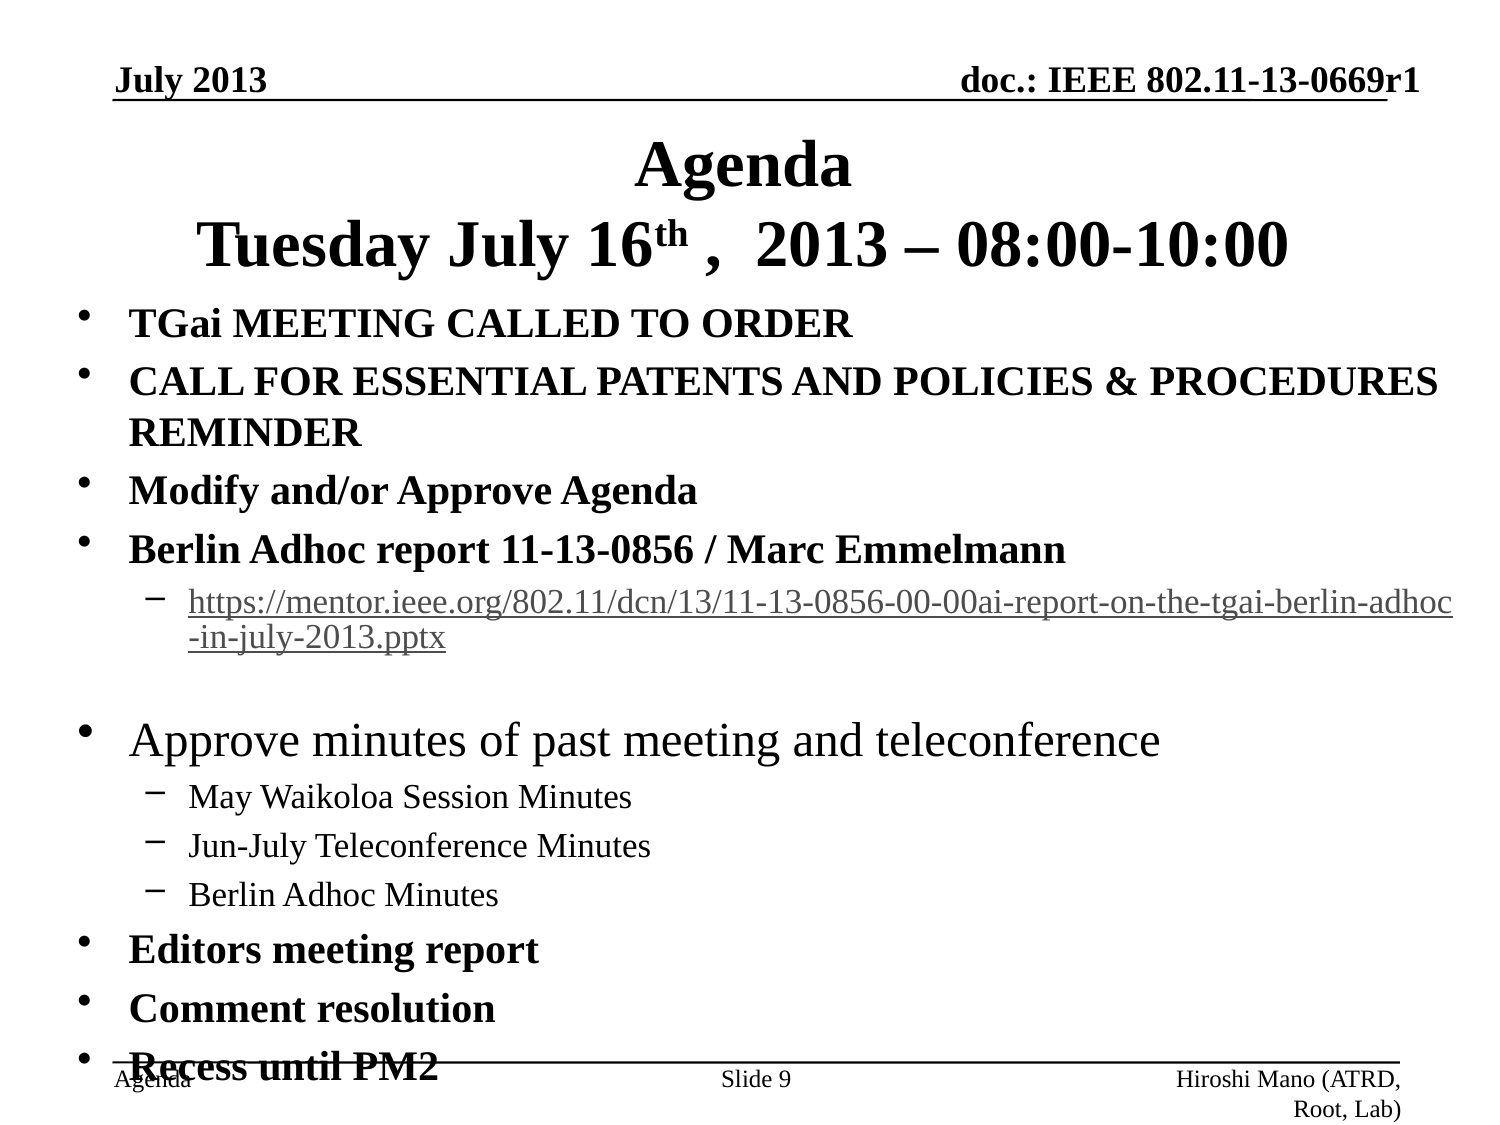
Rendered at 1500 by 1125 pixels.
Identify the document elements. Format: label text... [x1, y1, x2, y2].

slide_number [114, 54, 274, 101]
title Agenda Tuesday July 16th , 2013 – 08:00-10:00 [49, 112, 1438, 288]
footer Hiroshi Mano (ATRD, Root, Lab) [1171, 1061, 1402, 1093]
list TGai MEETING CALLED TO ORDER CALL FOR ESSENTIAL PATENTS AND POLICIES & PROCEDURES REMINDER Modify and/or Approve Agenda Berlin Adhoc report 11-13-0856 / Marc Emmelmann https://mentor.ieee.org/802.11/dcn/13/11-13-0856-00-00ai-report-on-the-tgai-berlin-adhoc-in-july-2013.pptx Approve minutes of past meeting and teleconference May Waikoloa Session Minutes Jun-July Teleconference Minutes Berlin Adhoc Minutes Editors meeting report Comment resolution Recess until PM2 [62, 287, 1476, 1063]
slide_number Slide 9 [712, 1061, 800, 1093]
